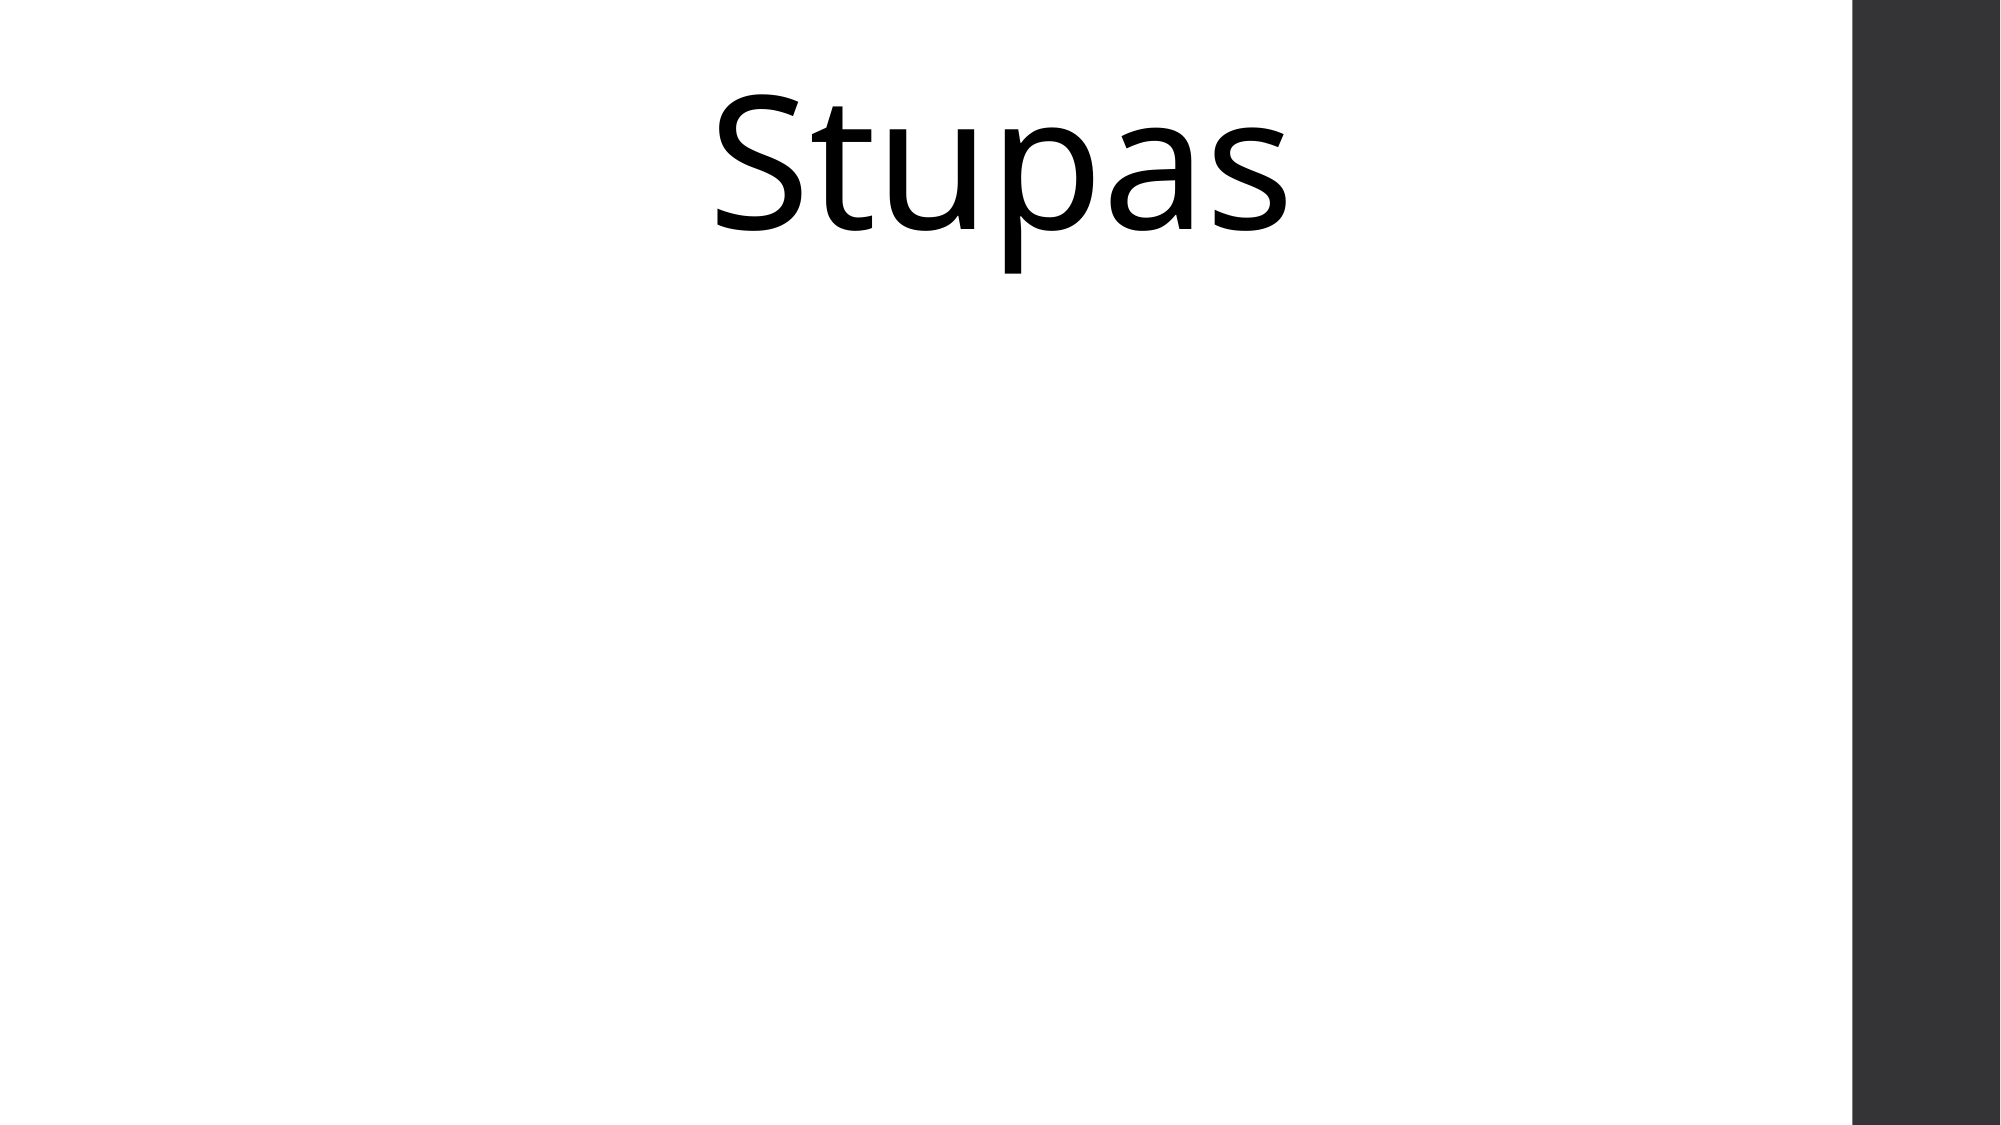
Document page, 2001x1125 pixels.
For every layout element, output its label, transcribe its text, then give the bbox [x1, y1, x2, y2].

title Stupas [206, 60, 1797, 278]
